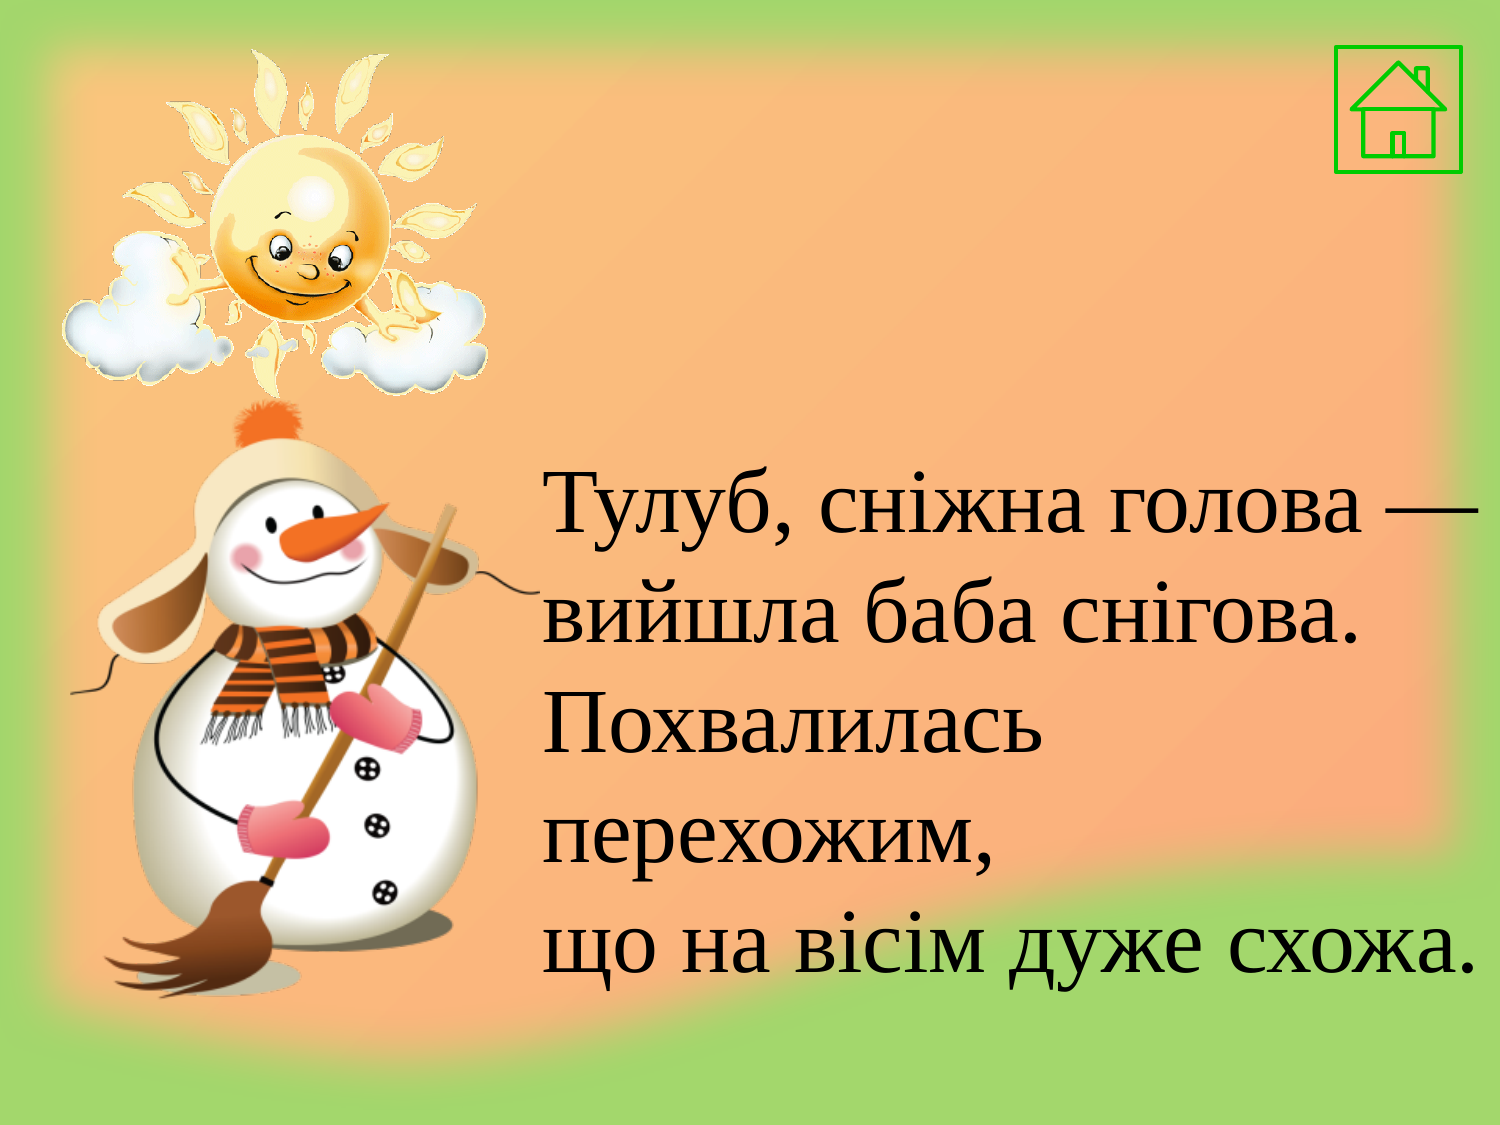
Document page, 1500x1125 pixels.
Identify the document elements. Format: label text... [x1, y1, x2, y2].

text_box Тулуб, сніжна голова — вийшла баба снігова. Похвалилась перехожим, що на вісім дуже схожа. [543, 433, 1500, 999]
text_box [1334, 45, 1463, 174]
picture [62, 49, 540, 1000]
